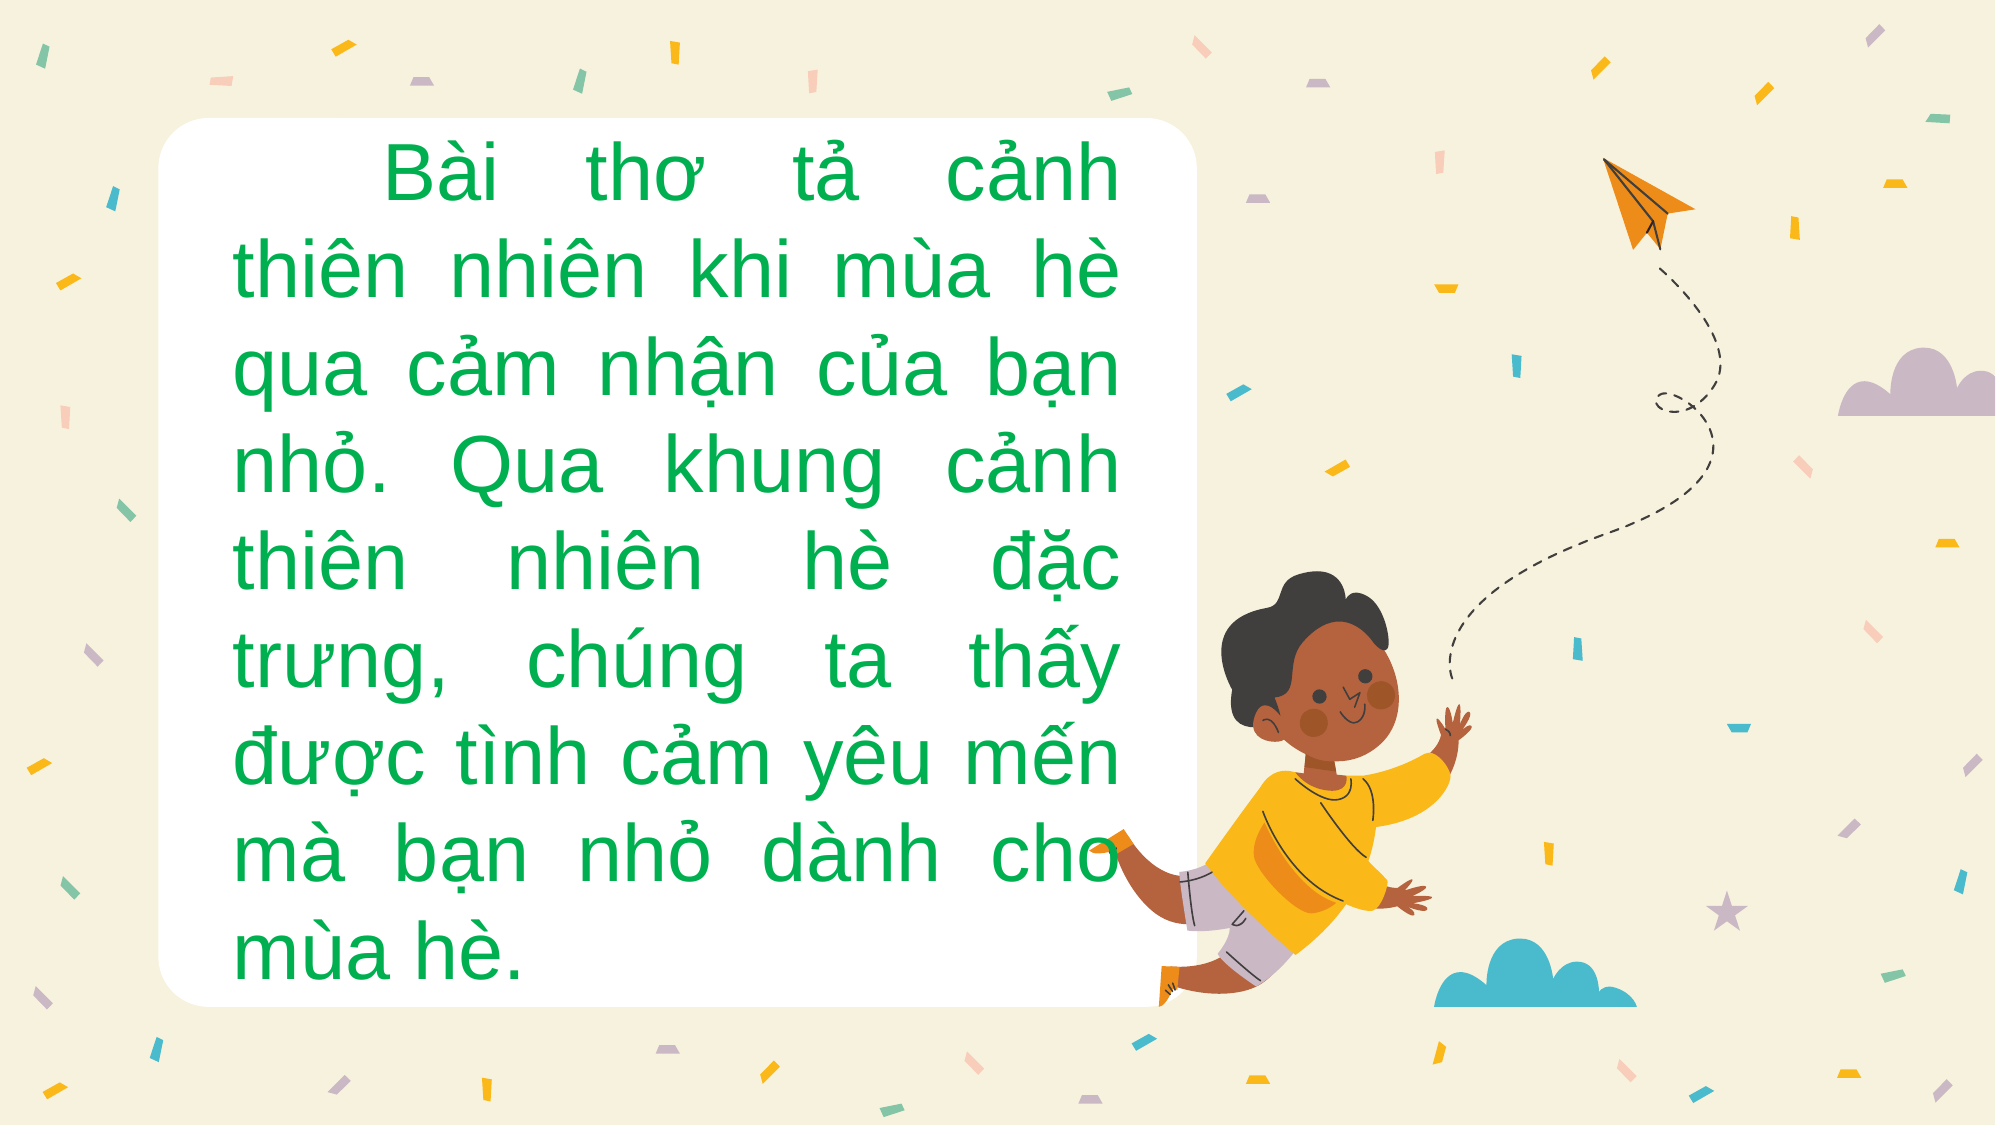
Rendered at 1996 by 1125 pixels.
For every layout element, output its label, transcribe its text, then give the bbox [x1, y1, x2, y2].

text_box Bài thơ tả cảnh thiên nhiên khi mùa hè qua cảm nhận của bạn nhỏ. Qua khung cảnh thiên nhiên hè đặc trưng, chúng ta thấy được tình cảm yêu mến mà bạn nhỏ dành cho mùa hè. [217, 112, 1138, 1003]
